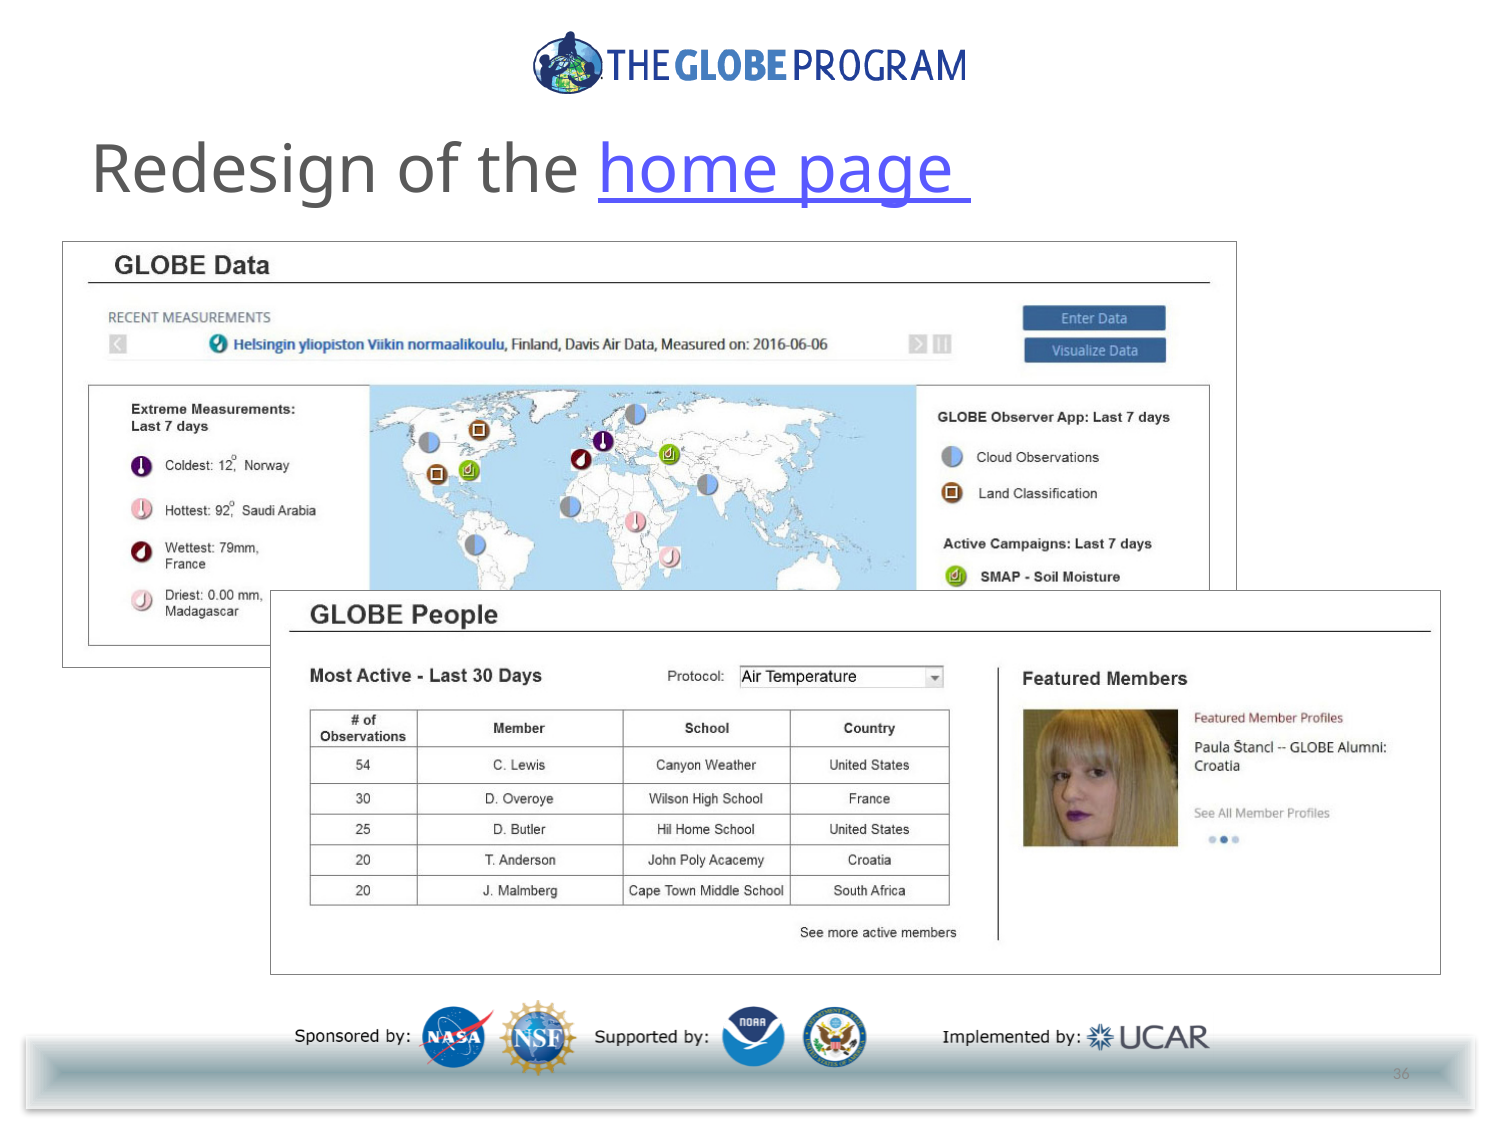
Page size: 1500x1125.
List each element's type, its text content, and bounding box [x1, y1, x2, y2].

slide_number 36 [1074, 1042, 1425, 1103]
picture [526, 24, 975, 99]
title Redesign of the home page [75, 99, 1425, 244]
picture [262, 1000, 1238, 1085]
picture [61, 241, 1441, 975]
